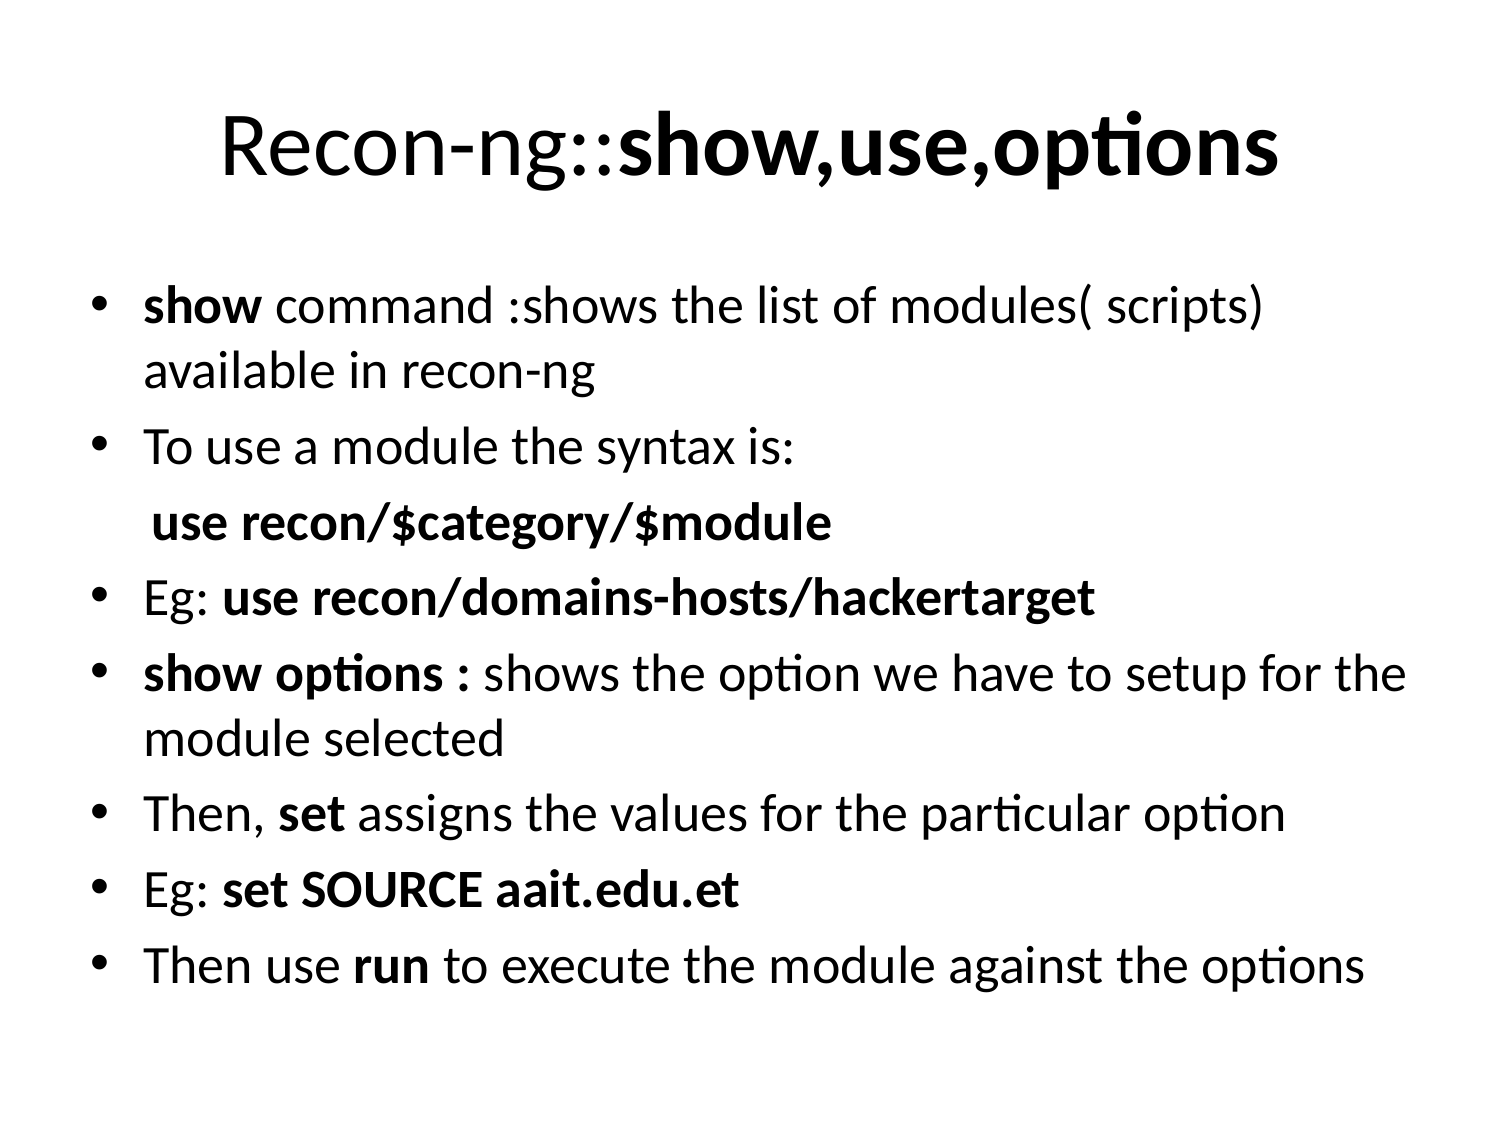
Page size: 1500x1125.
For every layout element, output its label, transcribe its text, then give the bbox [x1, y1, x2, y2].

title Recon-ng::show,use,options [75, 45, 1425, 233]
list show command :shows the list of modules( scripts) available in recon-ng To use a module the syntax is: use recon/$category/$module Eg: use recon/domains-hosts/hackertarget show options : shows the option we have to setup for the module selected Then, set assigns the values for the particular option Eg: set SOURCE aait.edu.et Then use run to execute the module against the options [75, 262, 1425, 1005]
